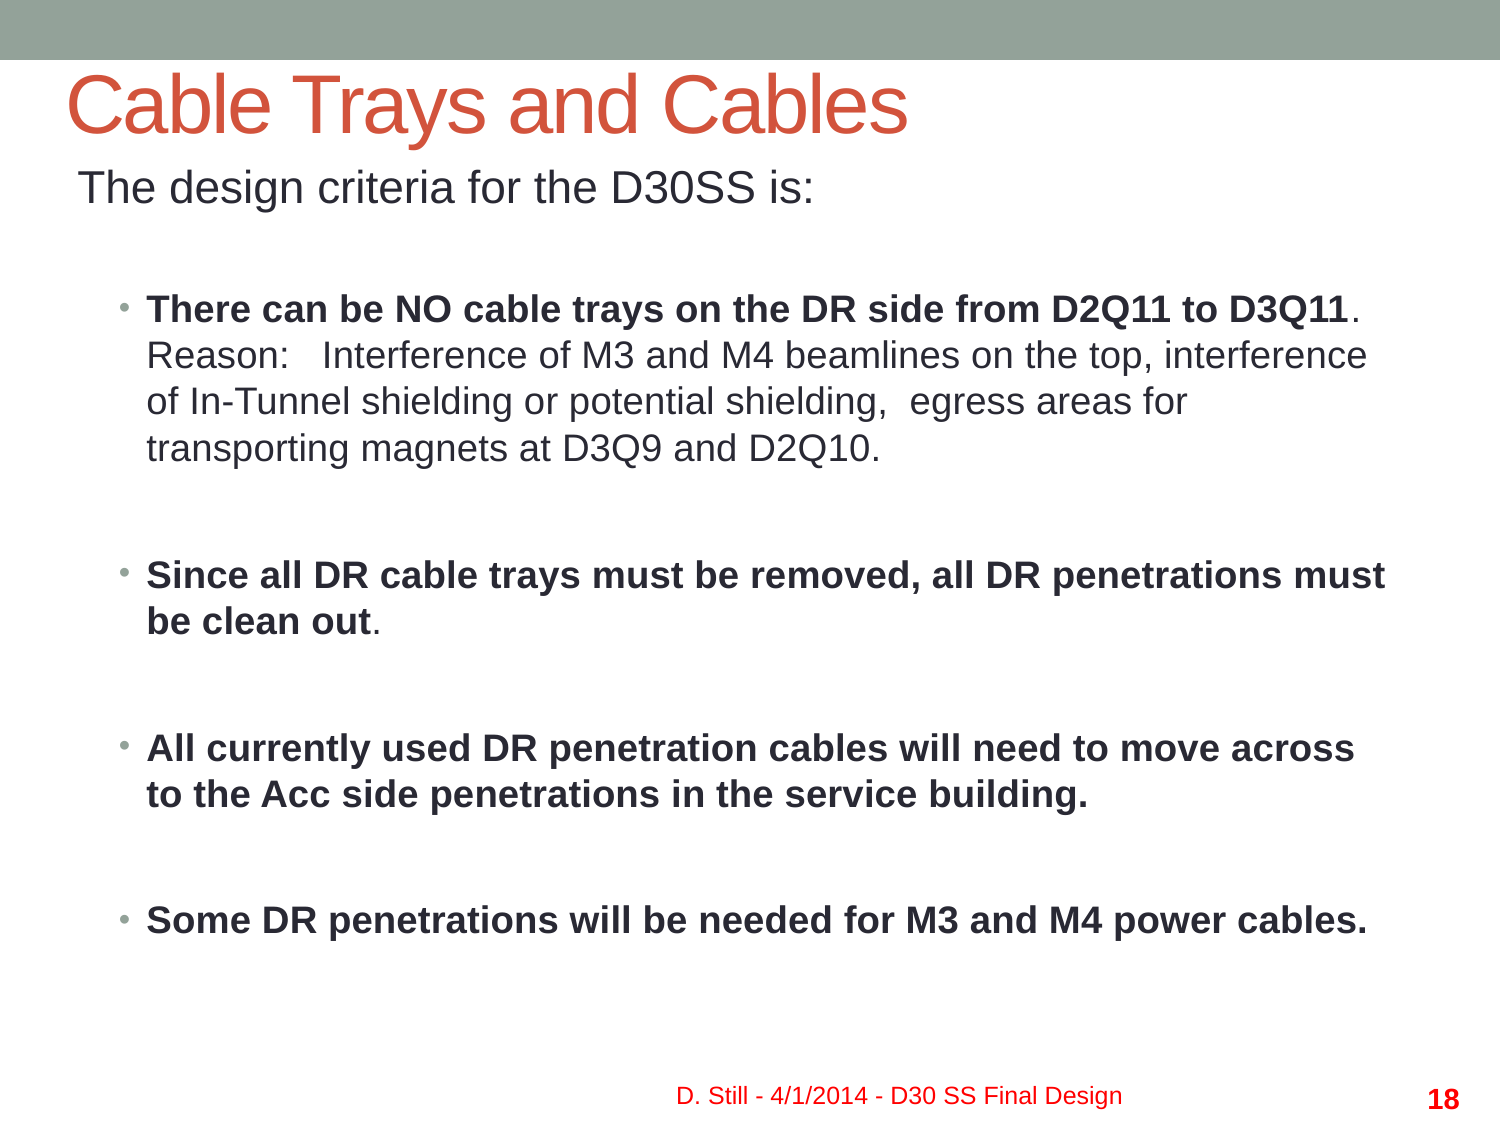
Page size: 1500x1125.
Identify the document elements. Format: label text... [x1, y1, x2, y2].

slide_number 18 [1299, 1071, 1475, 1125]
footer D. Still - 4/1/2014 - D30 SS Final Design [562, 1068, 1238, 1122]
title Cable Trays and Cables [50, 37, 1400, 163]
list The design criteria for the D30SS is: There can be NO cable trays on the DR side from D2Q11 to D3Q11. Reason: Interference of M3 and M4 beamlines on the top, interference of In-Tunnel shielding or potential shielding, egress areas for transporting magnets at D3Q9 and D2Q10. Since all DR cable trays must be removed, all DR penetrations must be clean out. All currently used DR penetration cables will need to move across to the Acc side penetrations in the service building. Some DR penetrations will be needed for M3 and M4 power cables. [62, 149, 1413, 950]
